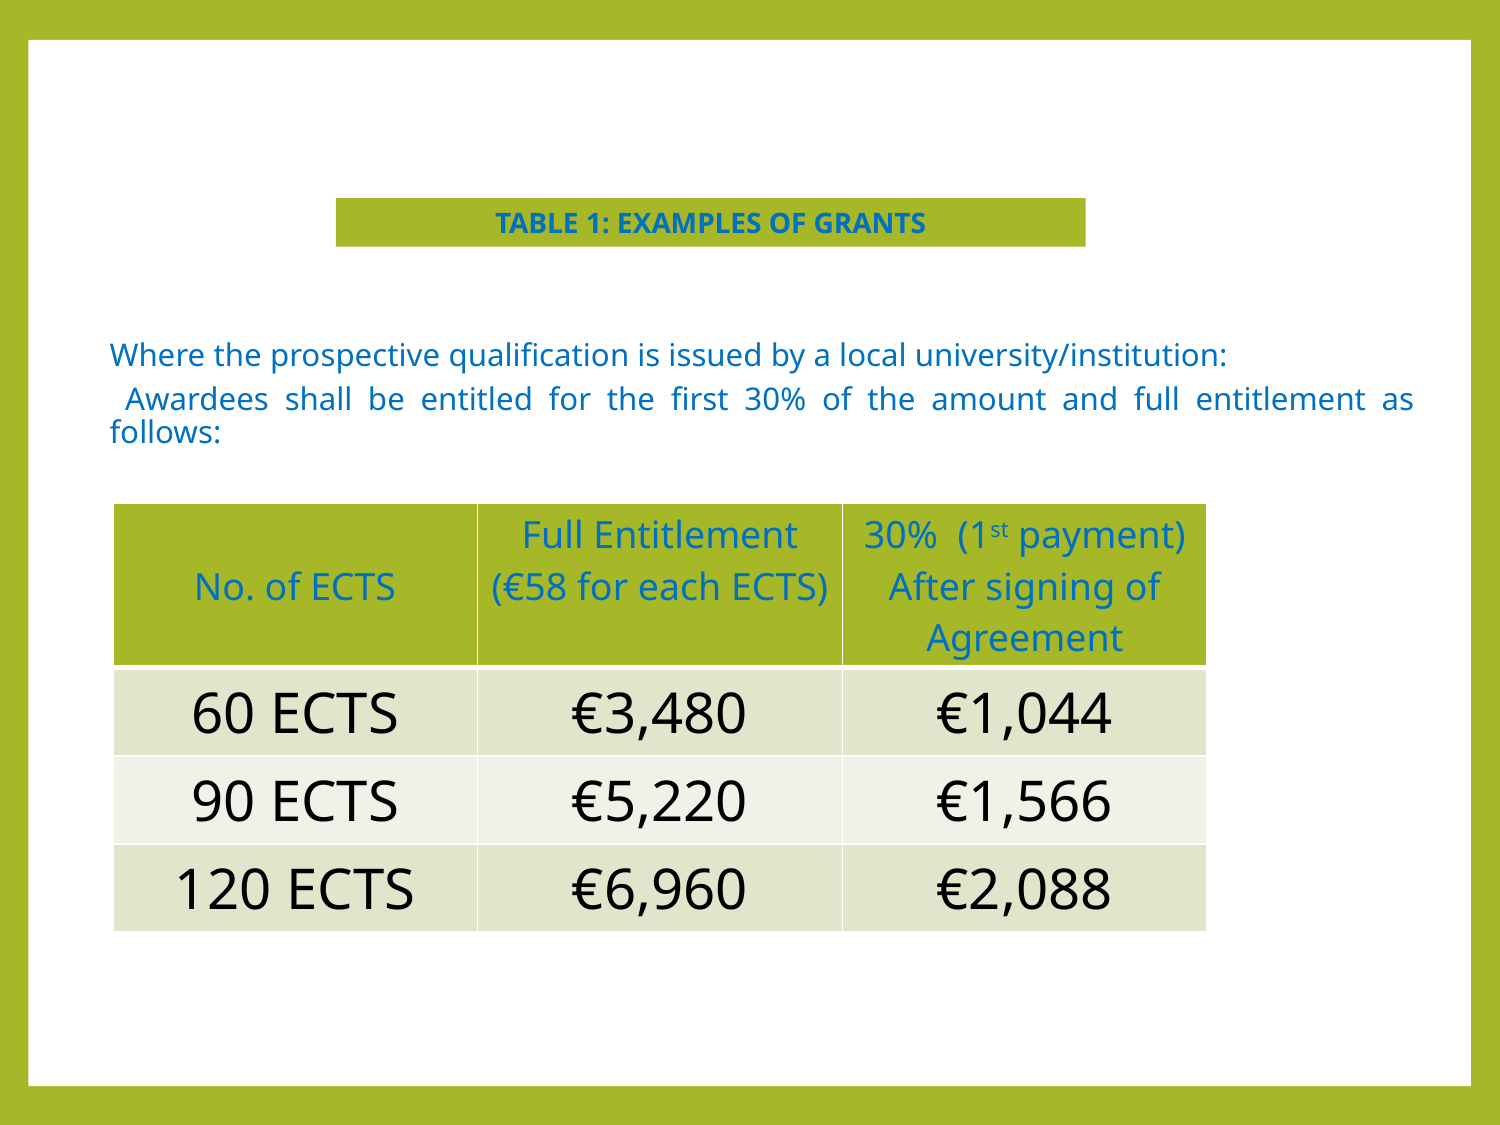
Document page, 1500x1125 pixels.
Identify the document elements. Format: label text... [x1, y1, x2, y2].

table_cell €2,088 [843, 845, 1206, 931]
table_cell 60 ECTS [114, 670, 477, 755]
table_cell €1,044 [843, 670, 1206, 755]
table_cell €6,960 [478, 845, 842, 931]
list Where the prospective qualification is issued by a local university/institution: Awardees shall be entitled for the first 30% of the amount and full entitlement as follows: [94, 285, 1431, 951]
table_cell 90 ECTS [114, 757, 477, 843]
table_cell €5,220 [478, 757, 842, 843]
table_header No. of ECTS [114, 504, 477, 665]
table_cell €3,480 [478, 670, 842, 755]
table_cell 120 ECTS [114, 845, 477, 931]
text_box TABLE 1: EXAMPLES OF GRANTS [335, 198, 1086, 247]
table_header Full Entitlement (€58 for each ECTS) [478, 504, 842, 665]
table_cell €1,566 [843, 757, 1206, 843]
table_header 30% (1st payment) After signing of Agreement [843, 504, 1206, 665]
